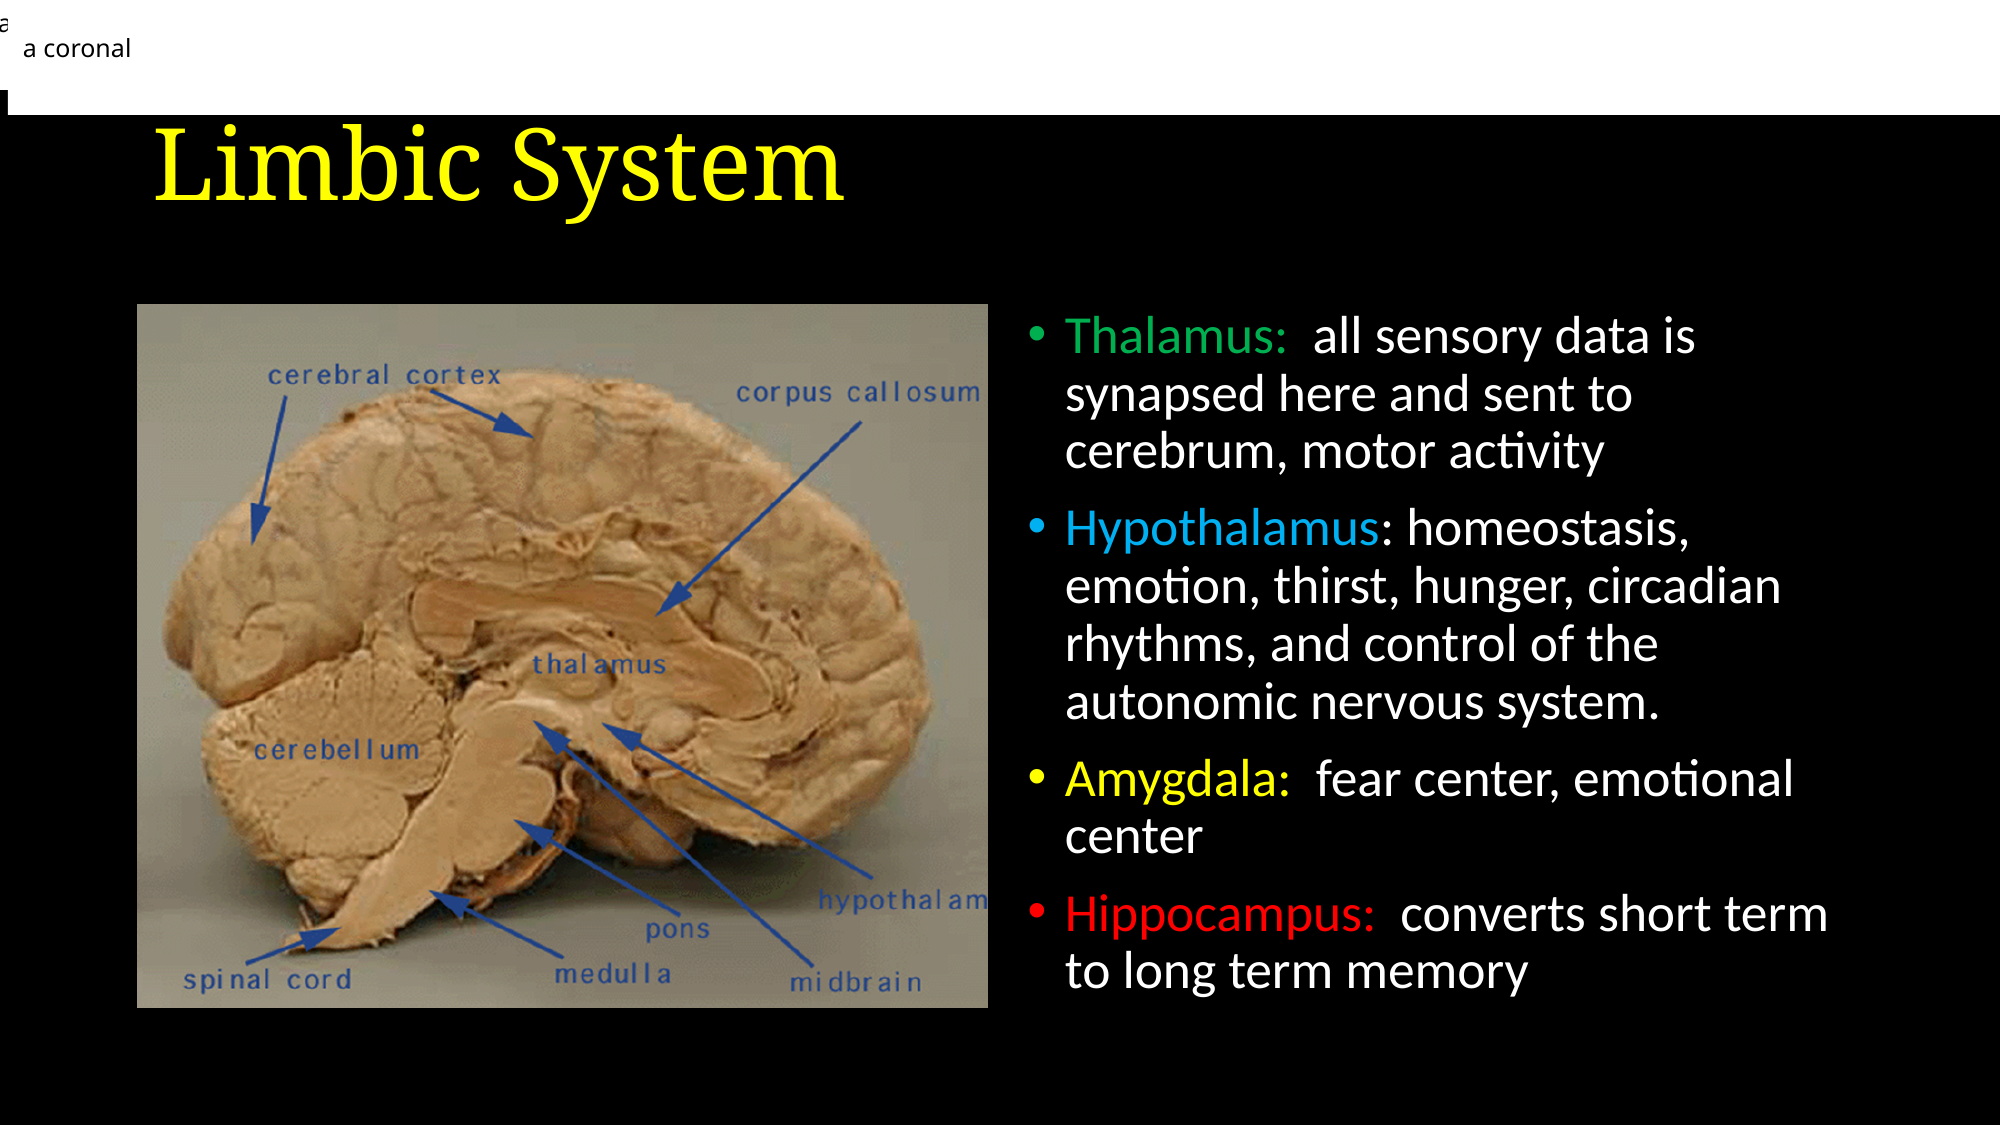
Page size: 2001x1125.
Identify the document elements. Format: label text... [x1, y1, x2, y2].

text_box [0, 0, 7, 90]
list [137, 304, 988, 1008]
list Thalamus: all sensory data is synapsed here and sent to cerebrum, motor activity Hypothalamus: homeostasis, emotion, thirst, hunger, circadian rhythms, and control of the autonomic nervous system. Amygdala: fear center, emotional center Hippocampus: converts short term to long term memory [1012, 299, 1863, 1014]
text_box involved in functions including homeostasis, emotion, thirst, hunger, circadian rhythms, and control of the autonomic nervous system. In addition, it controls the pituitary. a coronal [7, 0, 2000, 115]
title Limbic System [137, 115, 1863, 278]
